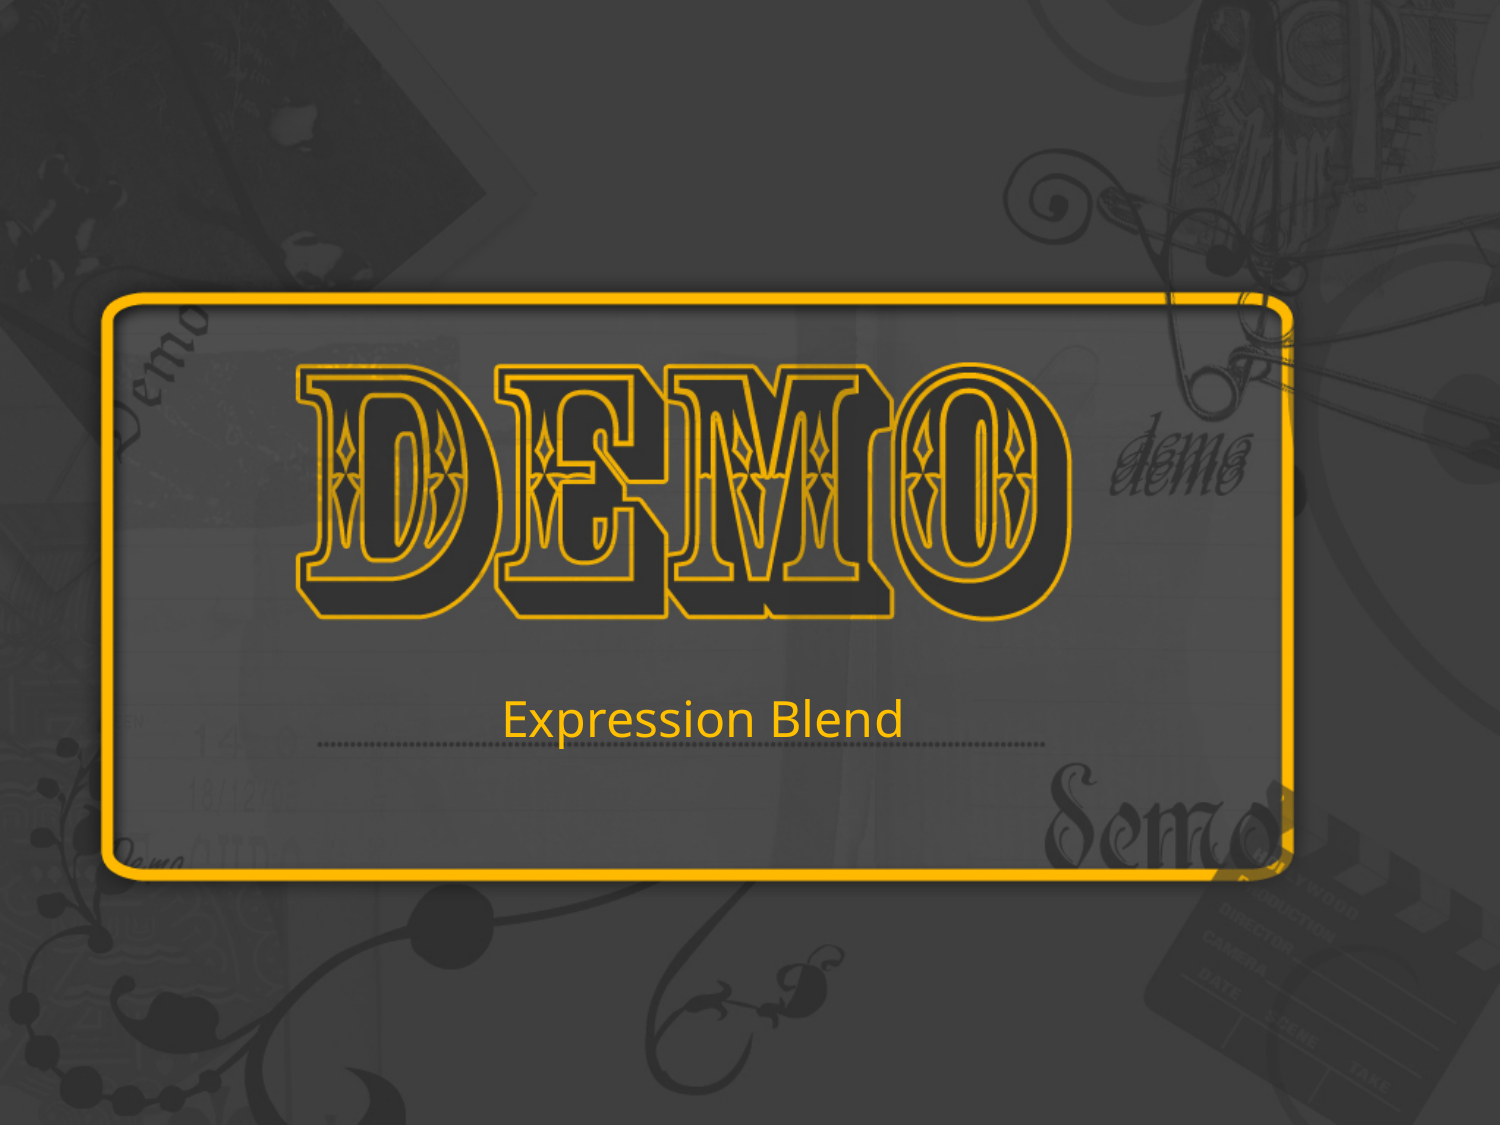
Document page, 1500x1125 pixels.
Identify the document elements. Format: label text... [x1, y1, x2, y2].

picture [0, 0, 1500, 1125]
text_box Expression Blend [339, 679, 1067, 755]
